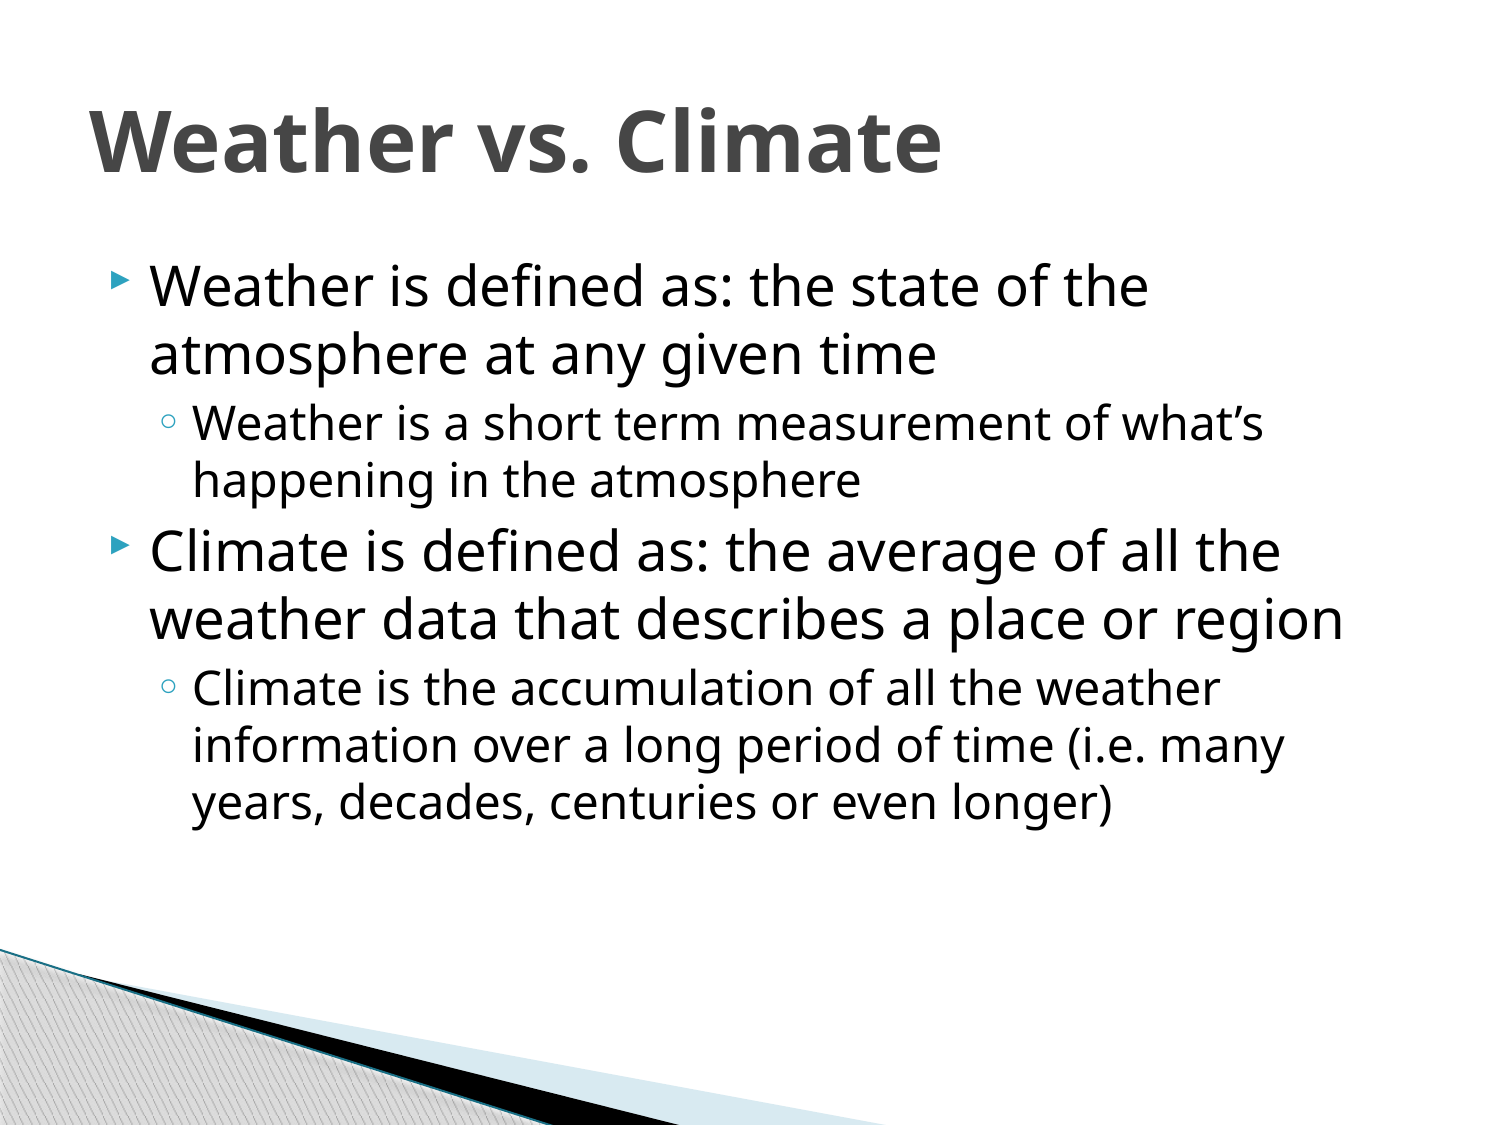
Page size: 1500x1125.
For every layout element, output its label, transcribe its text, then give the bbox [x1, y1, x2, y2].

title Weather vs. Climate [75, 45, 1425, 233]
list Weather is defined as: the state of the atmosphere at any given time Weather is a short term measurement of what’s happening in the atmosphere Climate is defined as: the average of all the weather data that describes a place or region Climate is the accumulation of all the weather information over a long period of time (i.e. many years, decades, centuries or even longer) [74, 242, 1426, 986]
